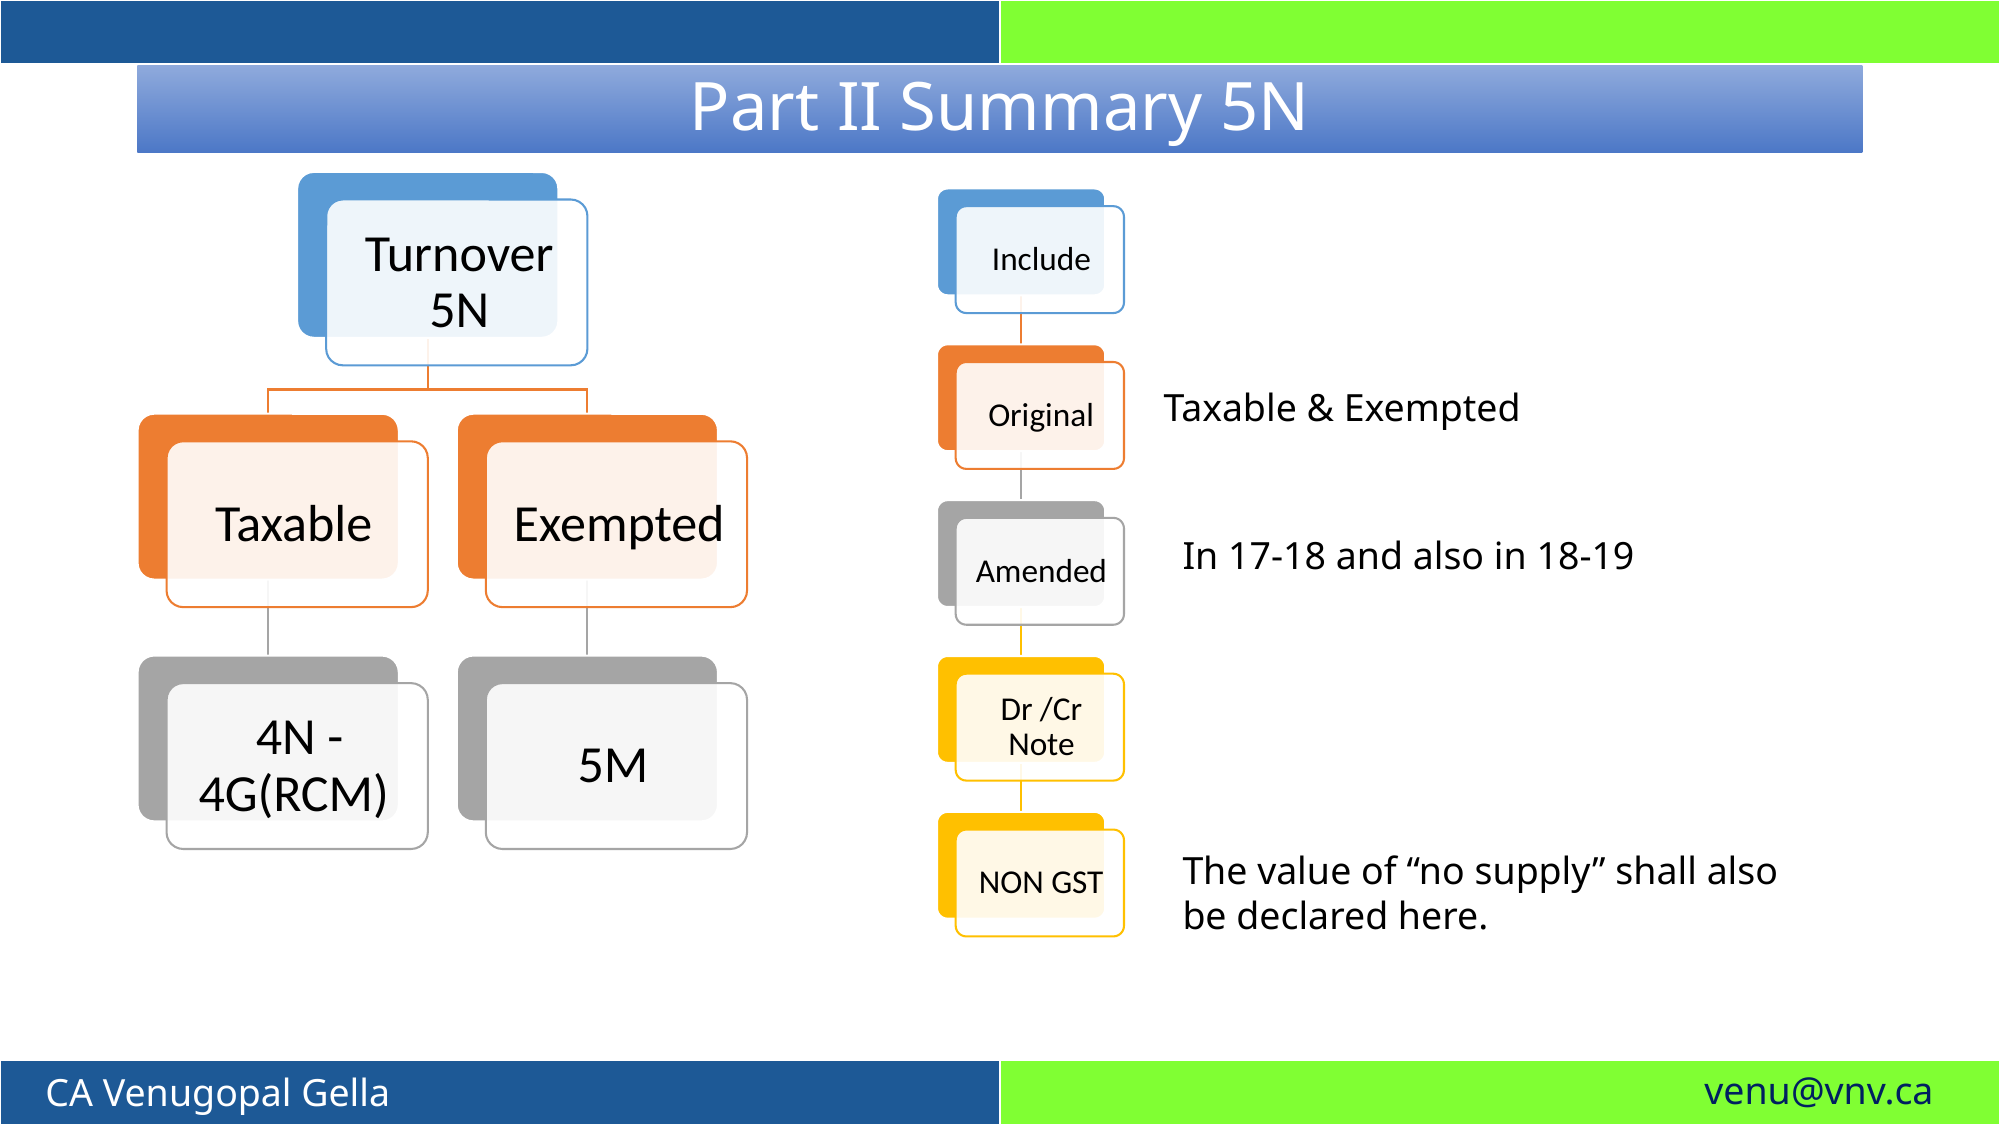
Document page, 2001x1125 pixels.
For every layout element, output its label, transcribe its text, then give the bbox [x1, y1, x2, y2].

text_box Taxable & Exempted [1434, 376, 1782, 437]
text_box In 17-18 and also in 18-19 [1434, 524, 1800, 585]
text_box The value of “no supply” shall also be declared here. [1167, 839, 1800, 945]
title Part II Summary 5N [137, 65, 1863, 153]
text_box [627, 188, 1434, 937]
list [137, 170, 747, 851]
